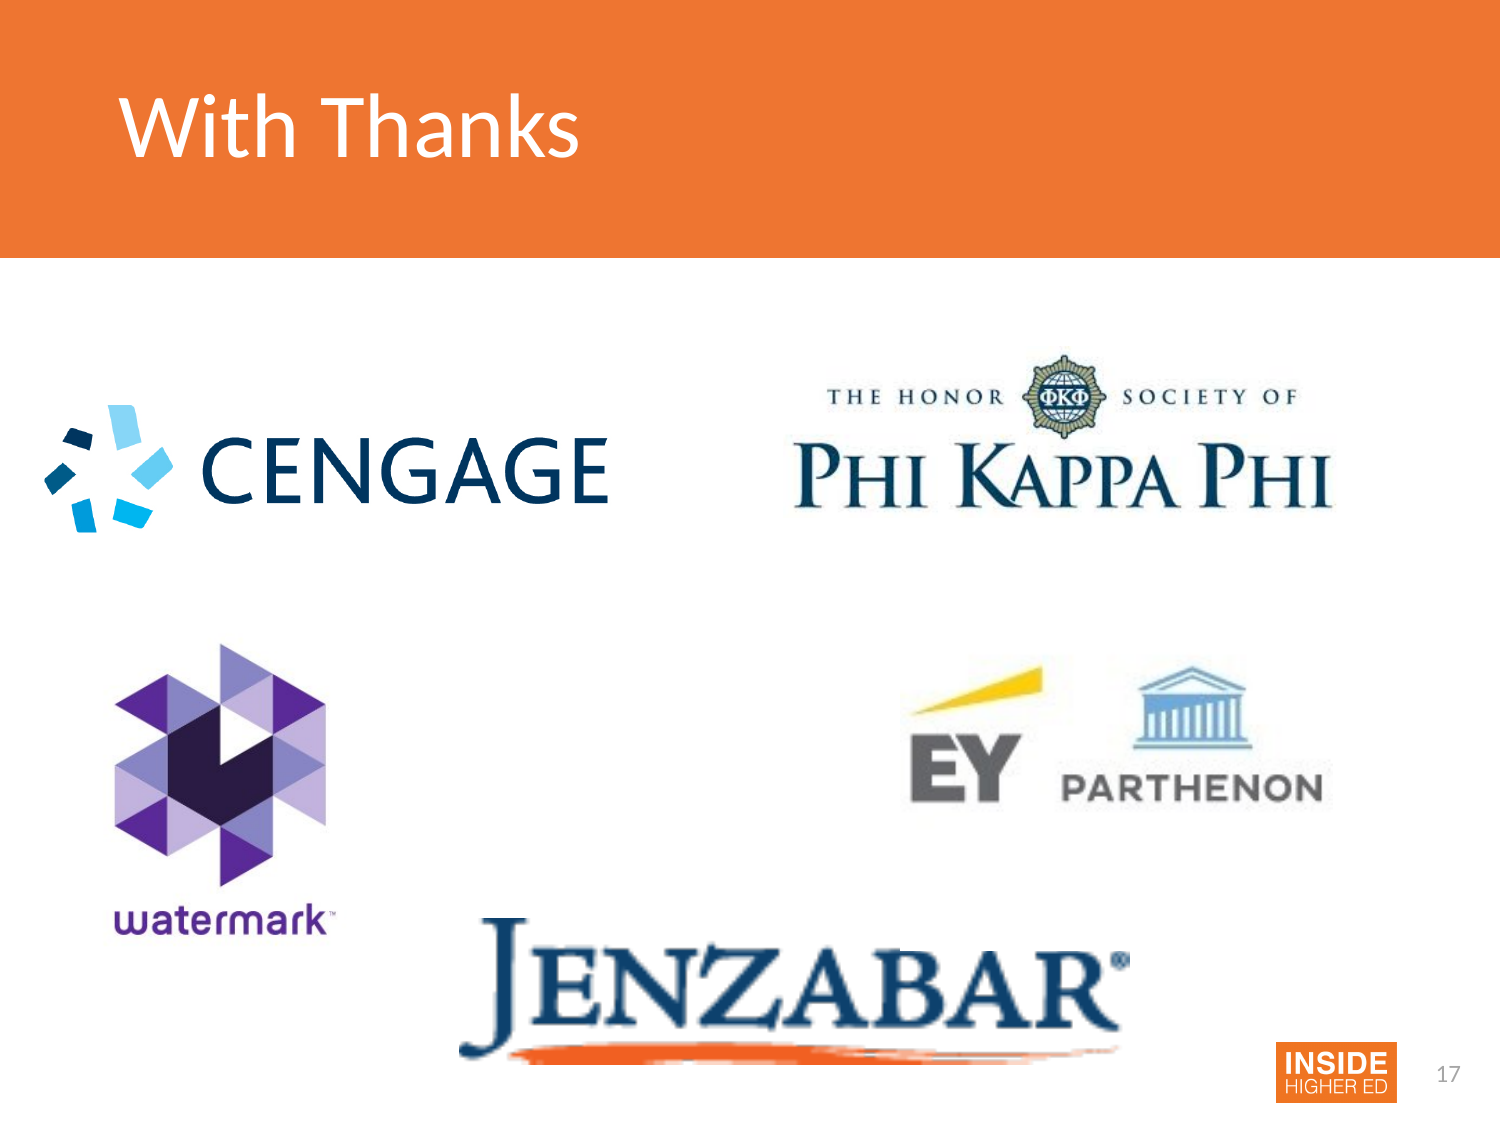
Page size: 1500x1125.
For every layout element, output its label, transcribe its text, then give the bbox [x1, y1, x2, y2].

picture [0, 582, 433, 1015]
picture [21, 374, 631, 563]
picture [783, 346, 1346, 951]
picture [1276, 1042, 1397, 1103]
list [459, 918, 1130, 1065]
title With Thanks [103, 0, 1397, 256]
